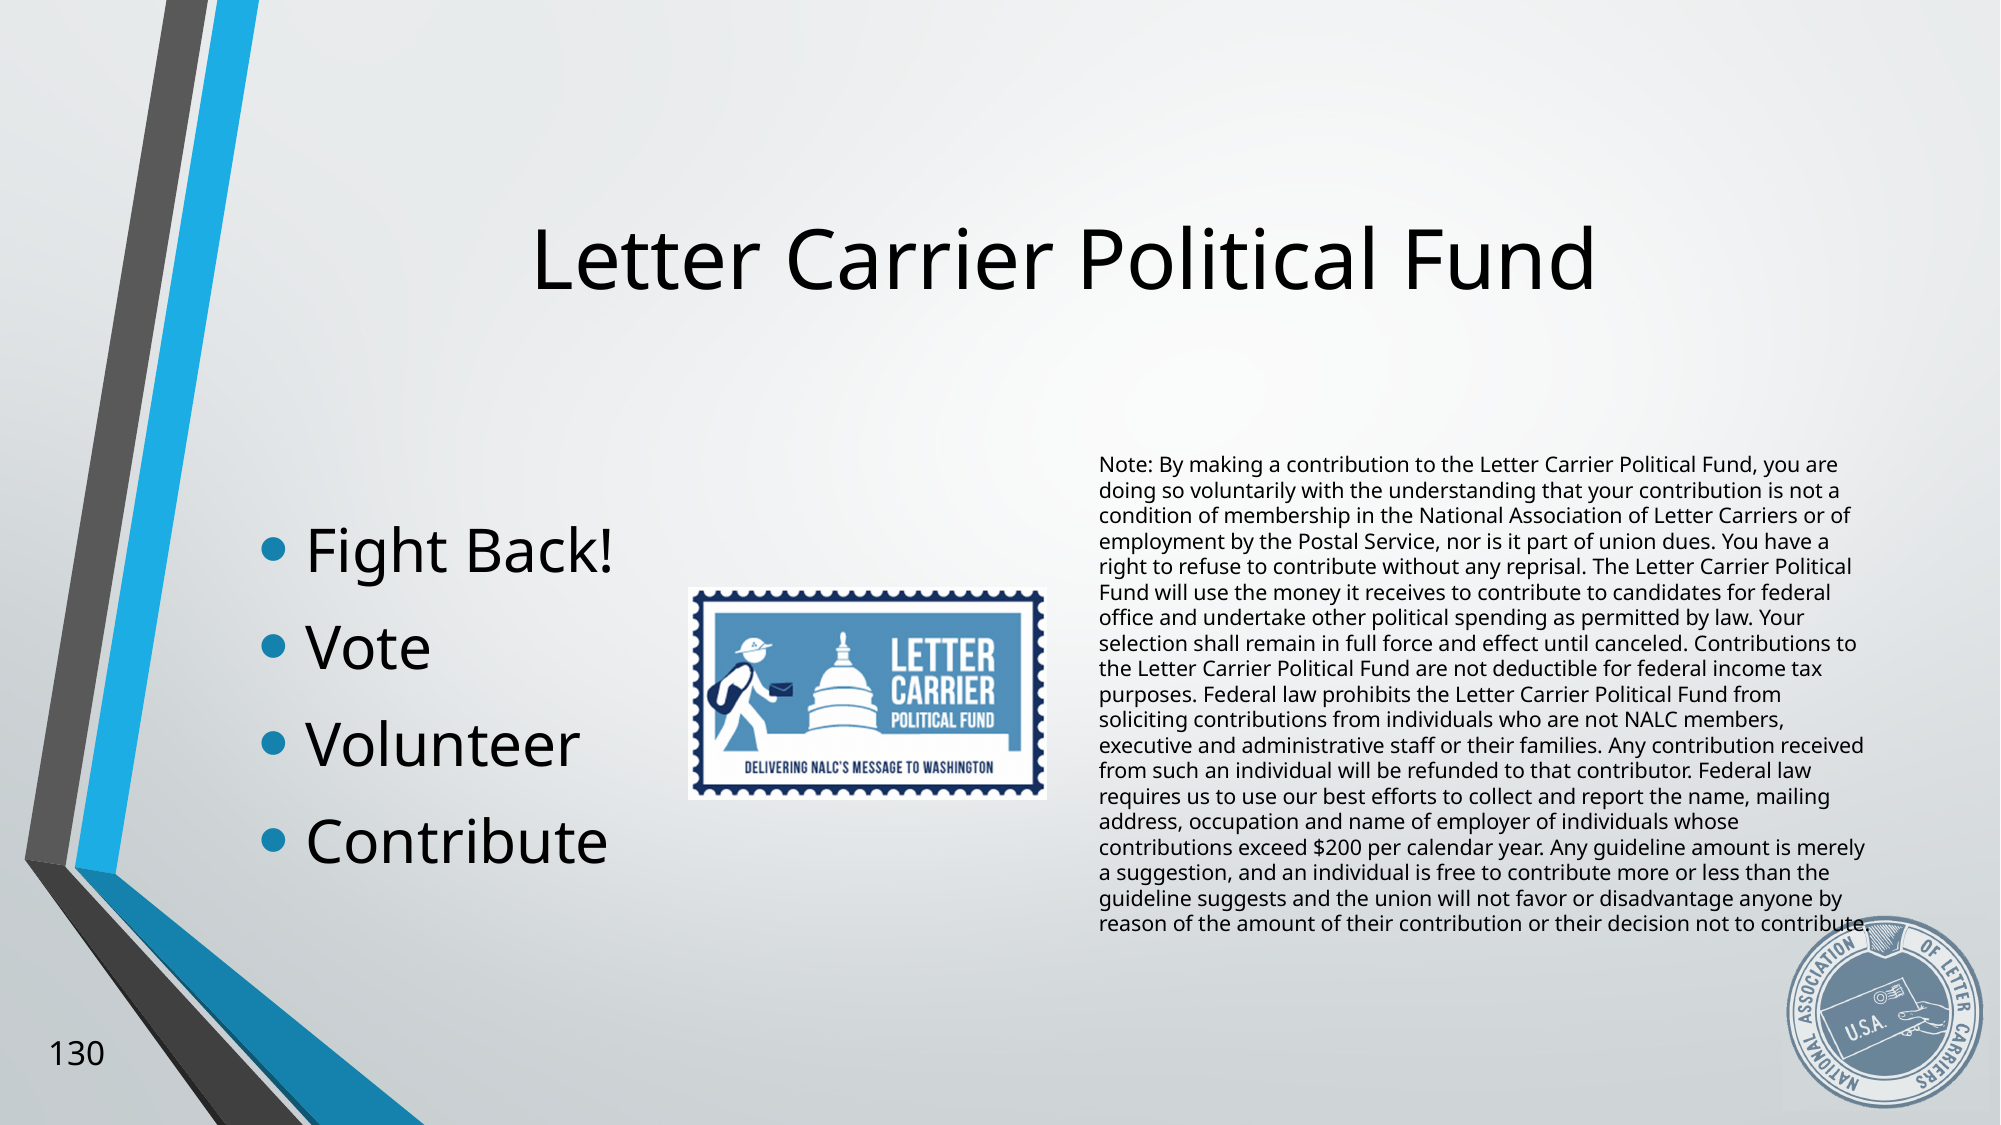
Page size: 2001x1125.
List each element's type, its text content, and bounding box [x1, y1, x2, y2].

list Note: By making a contribution to the Letter Carrier Political Fund, you are doing so voluntarily with the understanding that your contribution is not a condition of membership in the National Association of Letter Carriers or of employment by the Postal Service, nor is it part of union dues. You have a right to refuse to contribute without any reprisal. The Letter Carrier Political Fund will use the money it receives to contribute to candidates for federal office and undertake other political spending as permitted by law. Your selection shall remain in full force and effect until canceled. Contributions to the Letter Carrier Political Fund are not deductible for federal income tax purposes. Federal law prohibits the Letter Carrier Political Fund from soliciting contributions from individuals who are not NALC members, executive and administrative staff or their families. Any contribution received from such an individual will be refunded to that contributor. Federal law requires us to use our best efforts to collect and report the name, mailing address, occupation and name of employer of individuals whose contributions exceed $200 per calendar year. Any guideline amount is merely a suggestion, and an individual is free to contribute more or less than the guideline suggests and the union will not favor or disadvantage anyone by reason of the amount of their contribution or their decision not to contribute. [1083, 437, 1887, 950]
list Fight Back! Vote Volunteer Contribute [243, 437, 1047, 950]
title Letter Carrier Political Fund [243, 112, 1887, 400]
picture [688, 587, 1047, 800]
slide_number 130 [29, 1025, 121, 1085]
